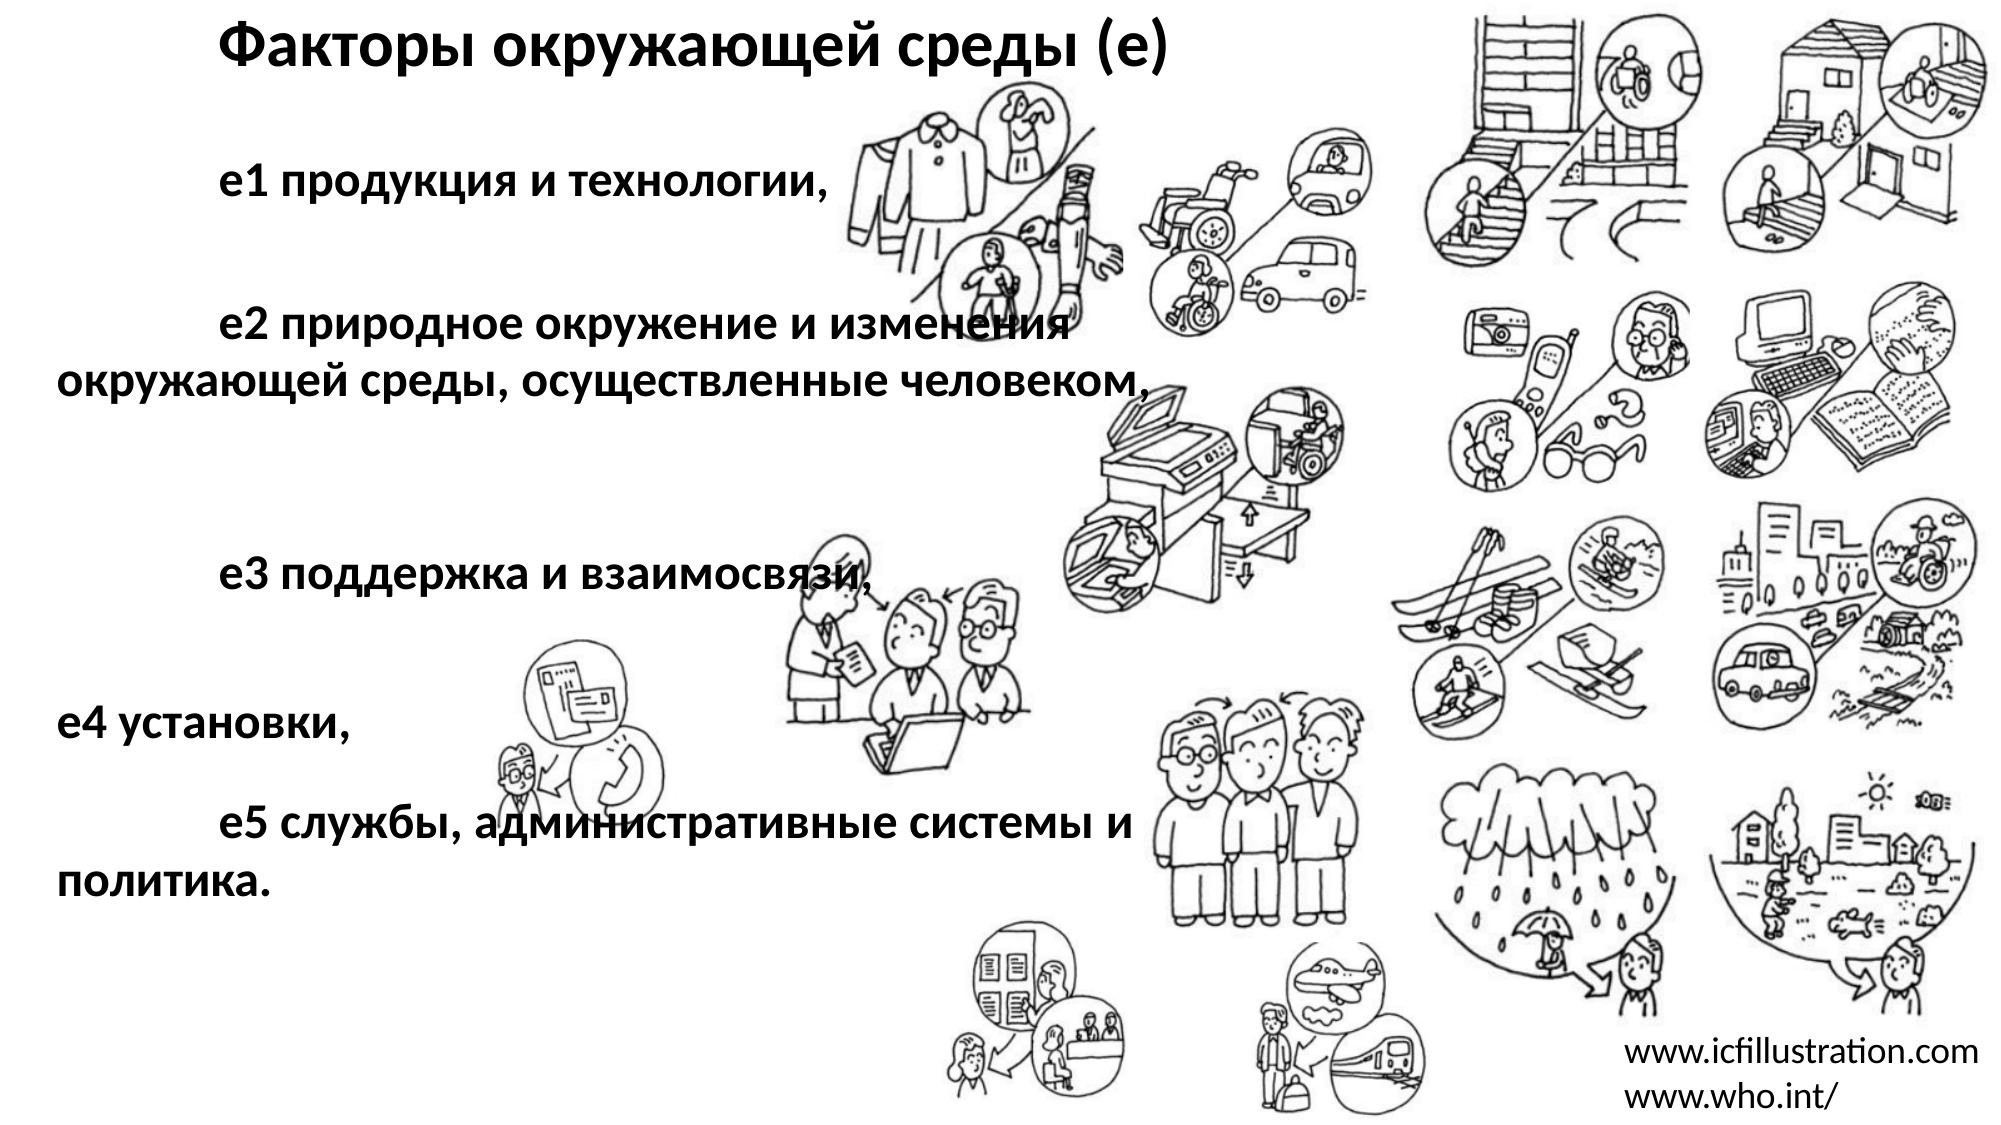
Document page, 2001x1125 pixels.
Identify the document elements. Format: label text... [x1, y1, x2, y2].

text_box Факторы окружающей среды (e) e1 продукция и технологии, e2 природное окружение и изменения окружающей среды, осуществленные человеком, e3 поддержка и взаимосвязи, e4 установки, e5 службы, административные системы и политика. [56, 0, 761, 908]
picture [482, 628, 678, 843]
picture [763, 0, 1999, 1125]
